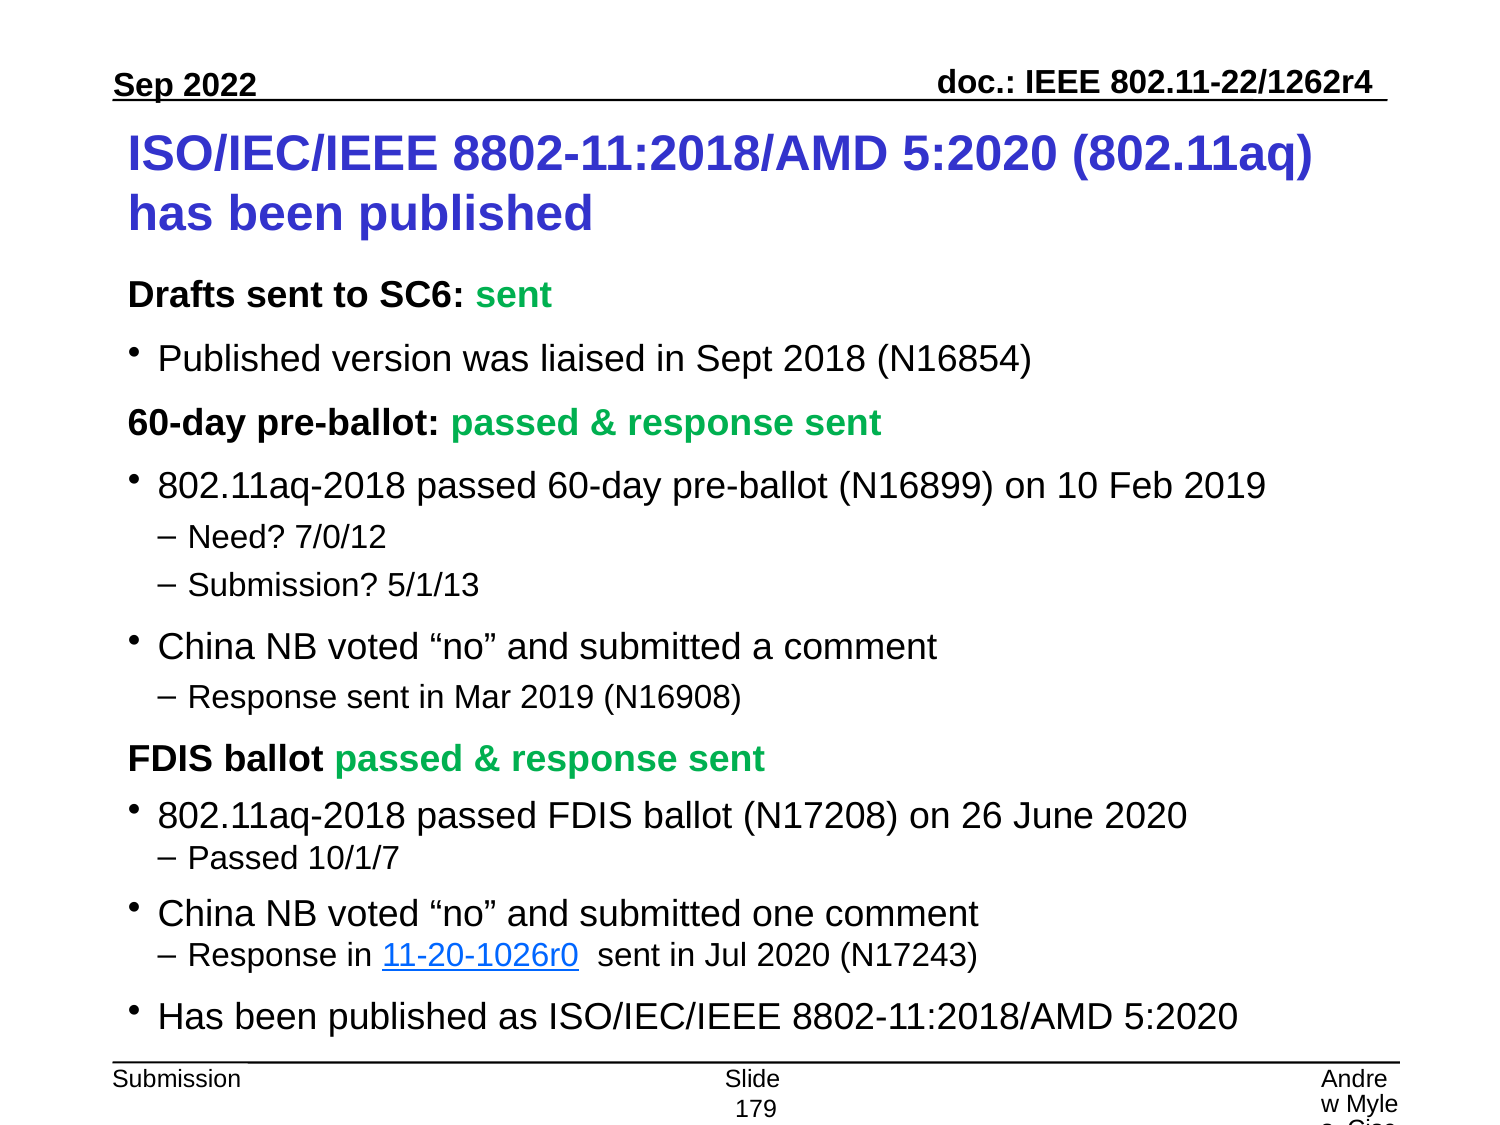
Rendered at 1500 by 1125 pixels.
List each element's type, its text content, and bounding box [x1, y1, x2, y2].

list Drafts sent to SC6: sent Published version was liaised in Sept 2018 (N16854) 60-day pre-ballot: passed & response sent 802.11aq-2018 passed 60-day pre-ballot (N16899) on 10 Feb 2019 Need? 7/0/12 Submission? 5/1/13 China NB voted “no” and submitted a comment Response sent in Mar 2019 (N16908) FDIS ballot passed & response sent 802.11aq-2018 passed FDIS ballot (N17208) on 26 June 2020 Passed 10/1/7 China NB voted “no” and submitted one comment Response in 11-20-1026r0 sent in Jul 2020 (N17243) Has been published as ISO/IEC/IEEE 8802-11:2018/AMD 5:2020 [112, 262, 1388, 938]
footer Andrew Myles, Cisco [1320, 1061, 1402, 1093]
slide_number Slide 179 [709, 1061, 803, 1093]
title ISO/IEC/IEEE 8802-11:2018/AMD 5:2020 (802.11aq) has been published [112, 112, 1388, 262]
